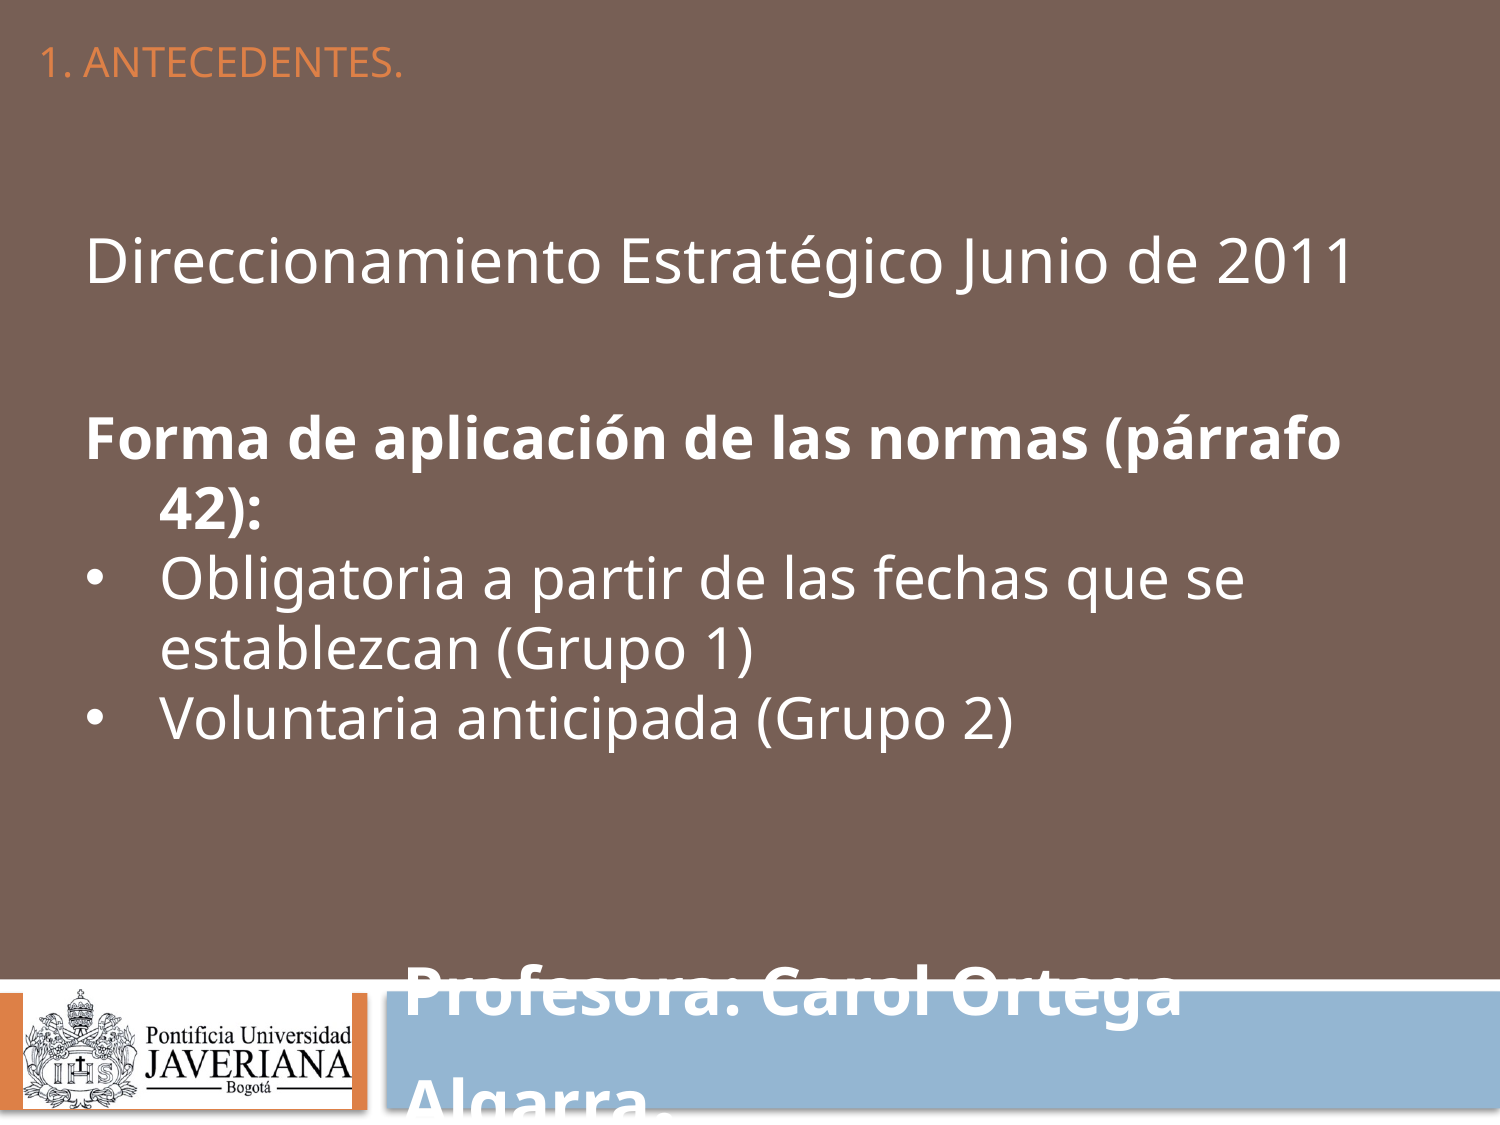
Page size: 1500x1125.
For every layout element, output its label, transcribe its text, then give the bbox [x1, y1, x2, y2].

text_box Forma de aplicación de las normas (párrafo 42): Obligatoria a partir de las fechas que se establezcan (Grupo 1) Voluntaria anticipada (Grupo 2) [70, 393, 1465, 759]
title [46, 339, 329, 469]
subtitle Profesora: Carol Ortega Algarra. [387, 992, 1488, 1105]
picture [23, 989, 352, 1109]
text_box Direccionamiento Estratégico Junio de 2011 [70, 213, 1383, 304]
text_box 1. ANTECEDENTES. [23, 11, 1500, 94]
